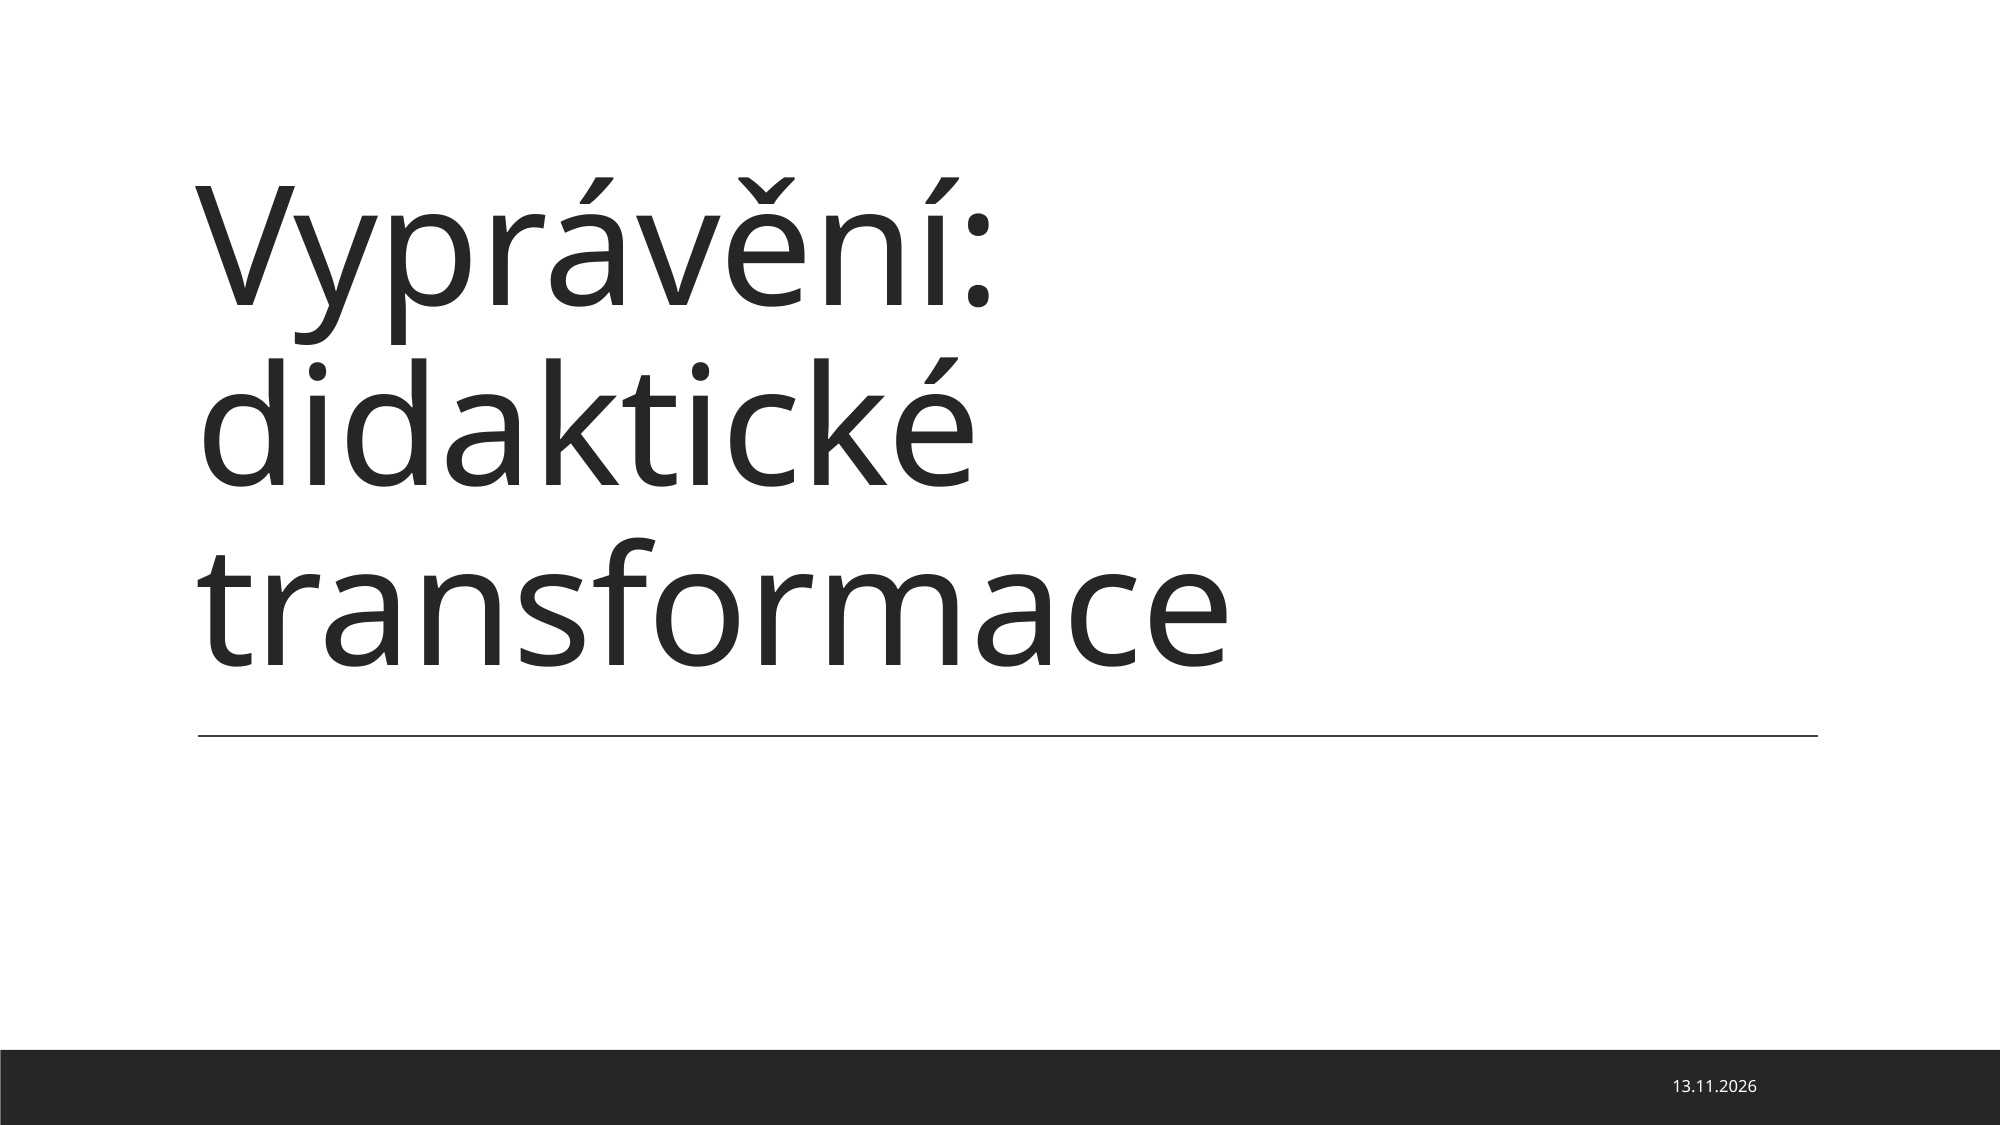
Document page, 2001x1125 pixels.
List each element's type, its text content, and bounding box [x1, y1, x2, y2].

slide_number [1348, 1057, 1773, 1118]
title Vyprávění: didaktické transformace [180, 124, 1830, 710]
